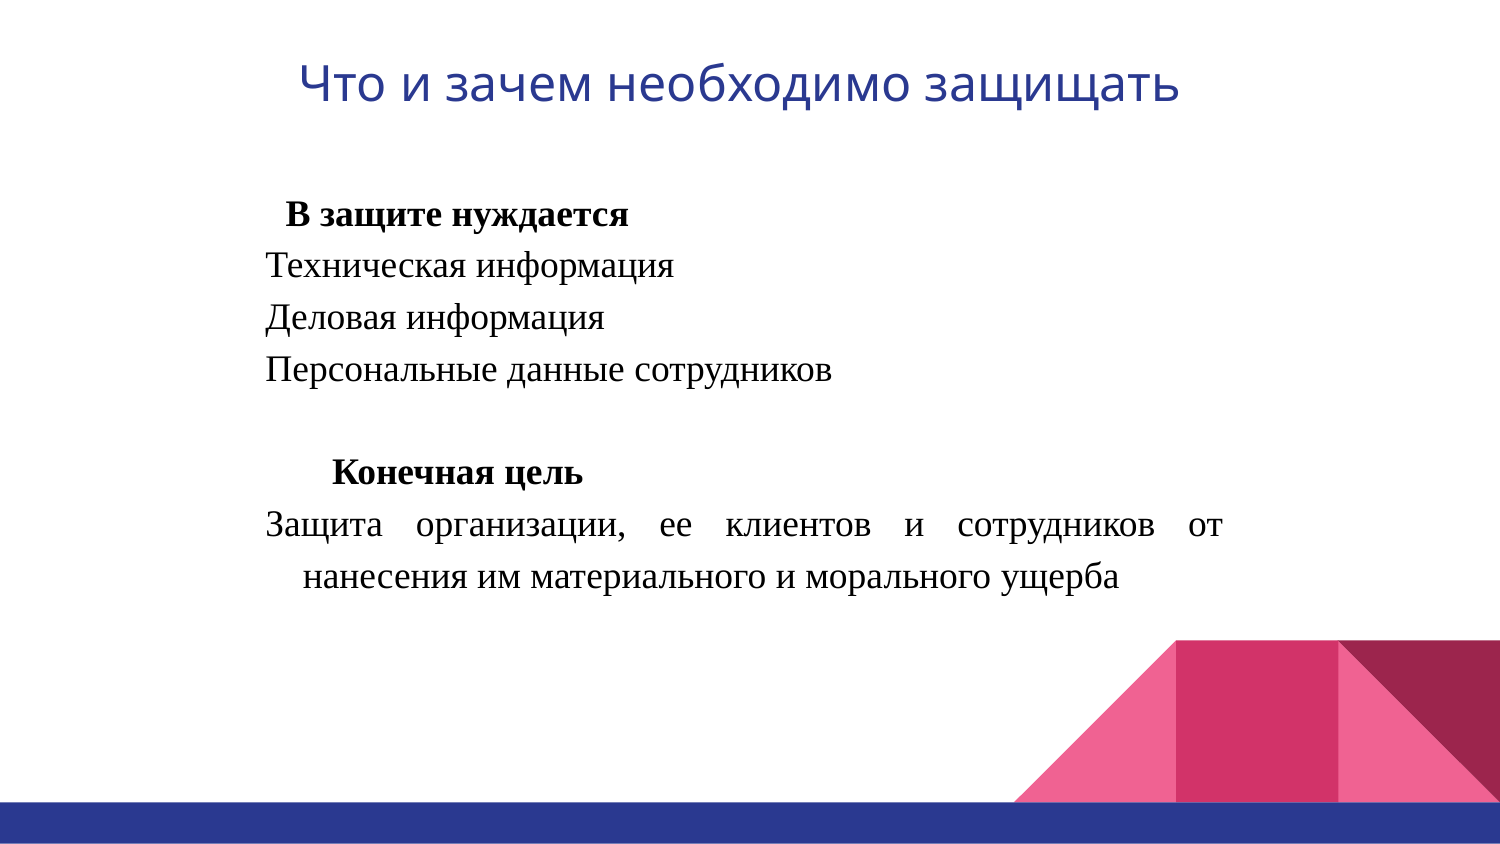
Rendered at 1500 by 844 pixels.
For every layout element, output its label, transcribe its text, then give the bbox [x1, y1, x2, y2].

list В защите нуждается Техническая информация Деловая информация Персональные данные сотрудников Конечная цель Защита организации, ее клиентов и сотрудников от нанесения им материального и морального ущерба [213, 166, 1239, 677]
title Что и зачем необходимо защищать [41, 36, 1440, 119]
